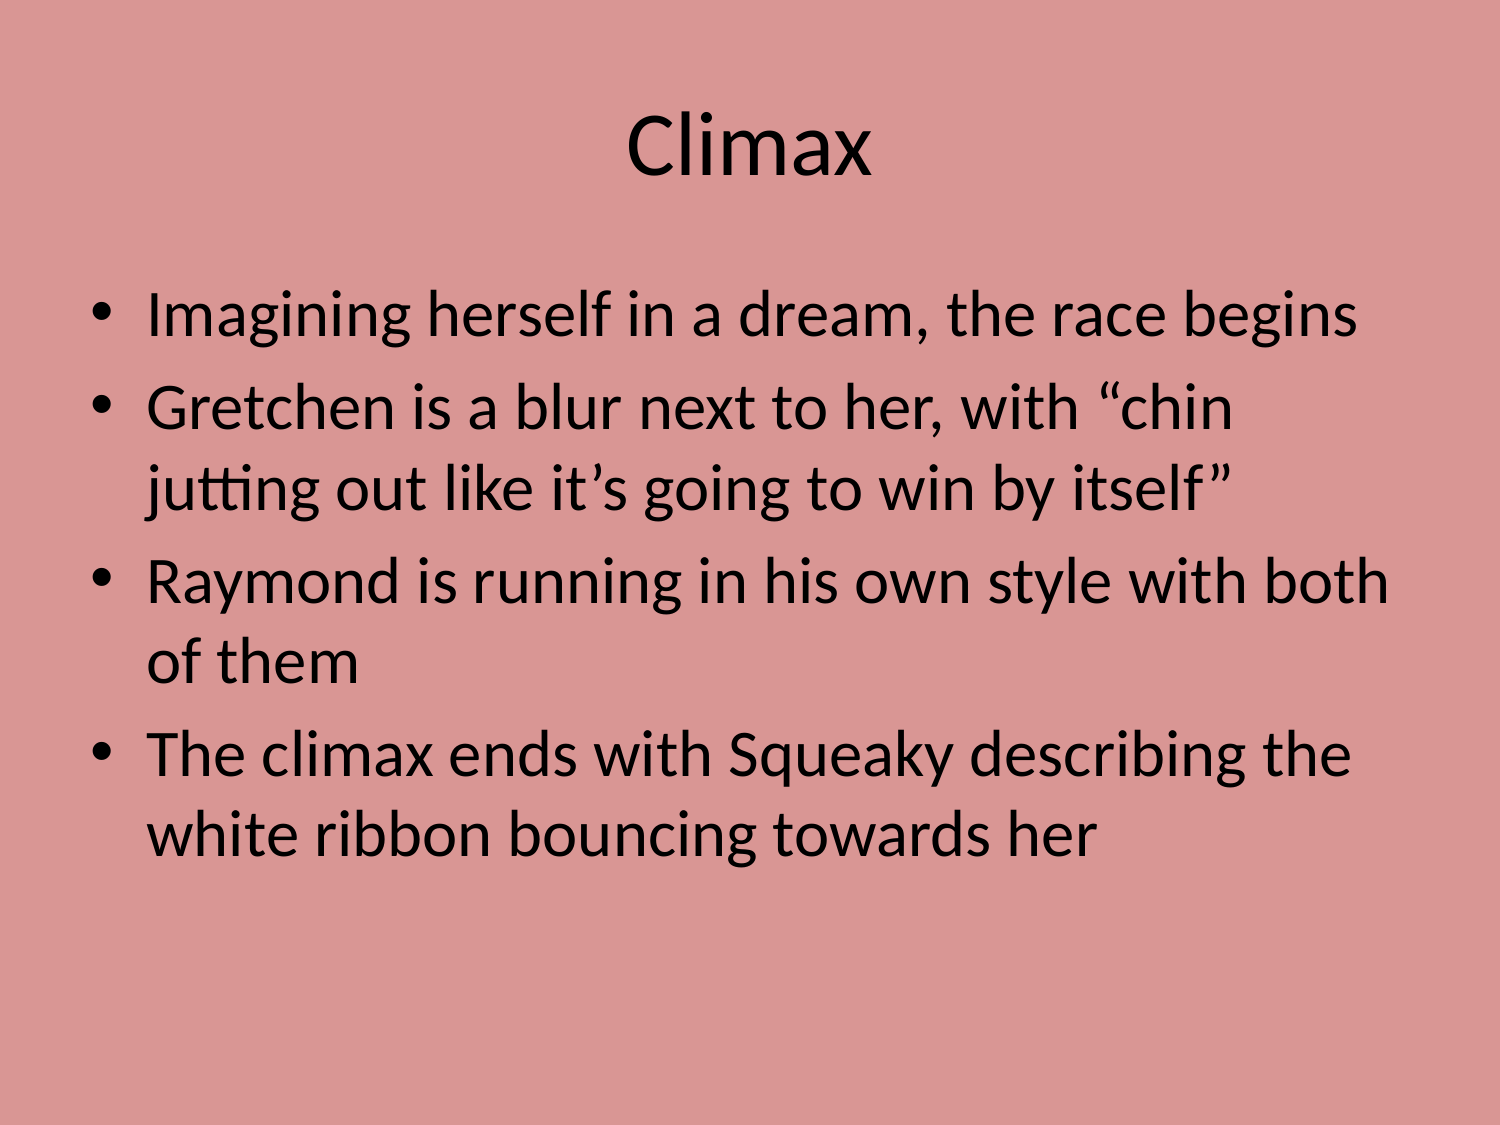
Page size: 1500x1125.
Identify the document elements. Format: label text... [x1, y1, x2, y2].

list Imagining herself in a dream, the race begins Gretchen is a blur next to her, with “chin jutting out like it’s going to win by itself” Raymond is running in his own style with both of them The climax ends with Squeaky describing the white ribbon bouncing towards her [75, 262, 1425, 1005]
title Climax [75, 45, 1425, 233]
